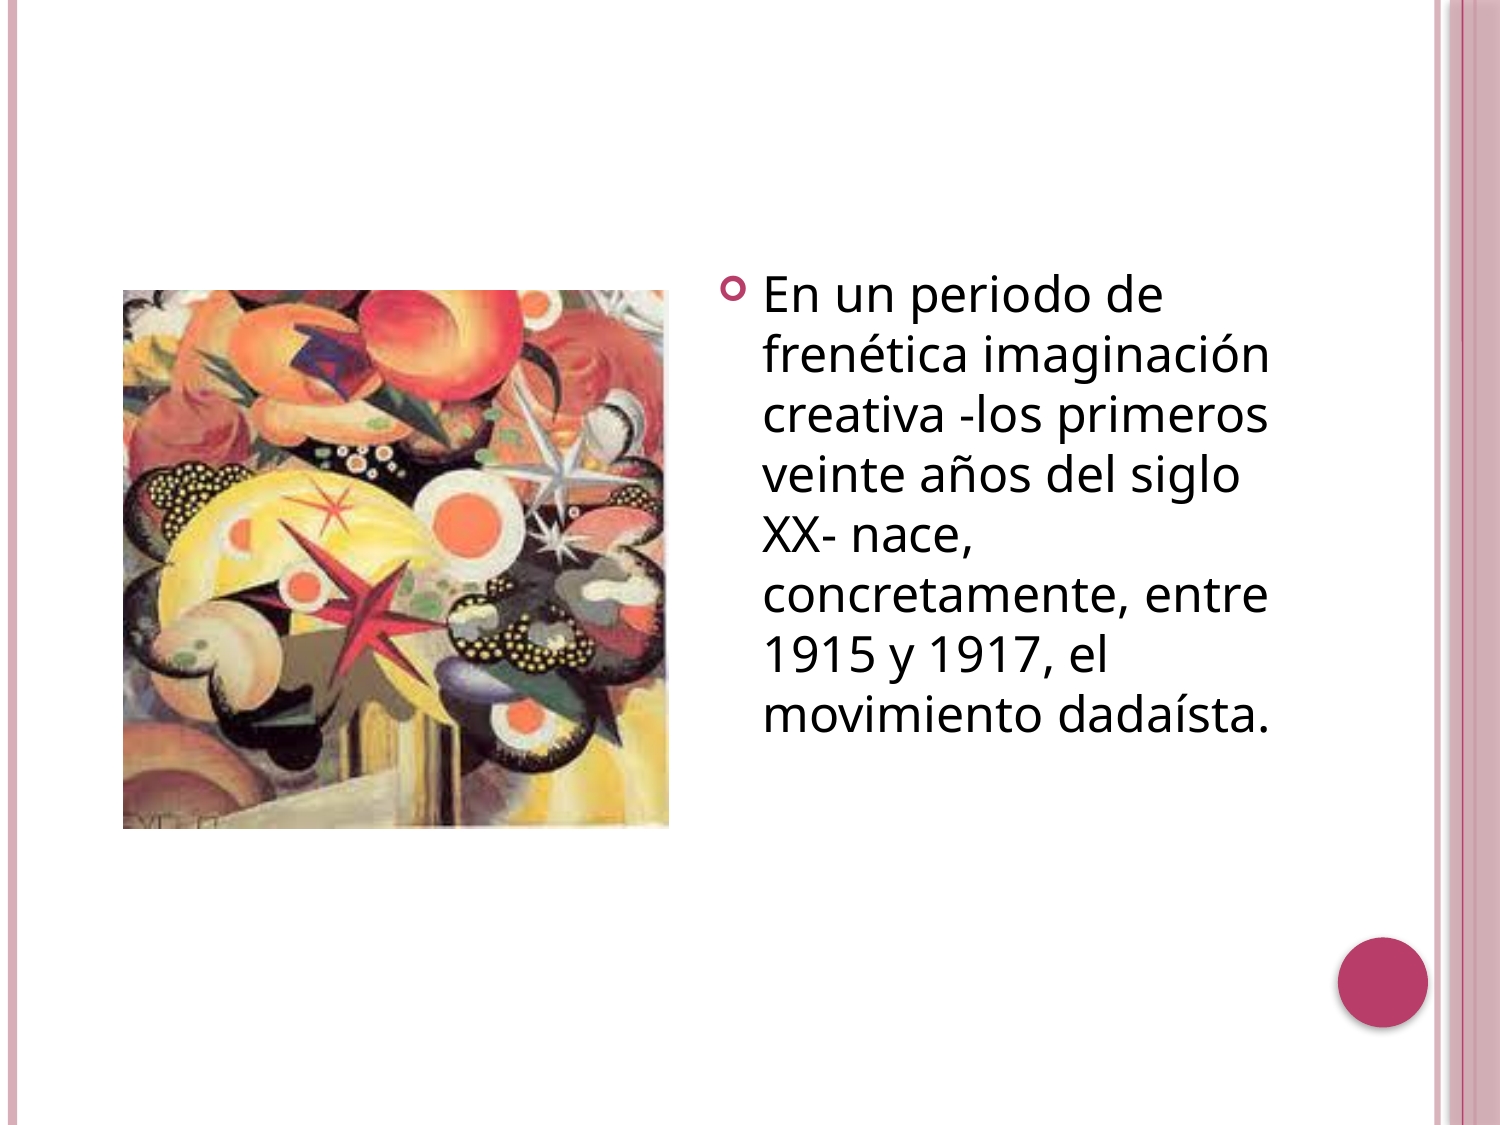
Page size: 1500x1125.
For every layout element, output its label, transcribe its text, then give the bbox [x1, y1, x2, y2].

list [123, 290, 670, 829]
list En un periodo de frenética imaginación creativa -los primeros veinte años del siglo XX- nace, concretamente, entre 1915 y 1917, el movimiento dadaísta. [702, 255, 1303, 1006]
